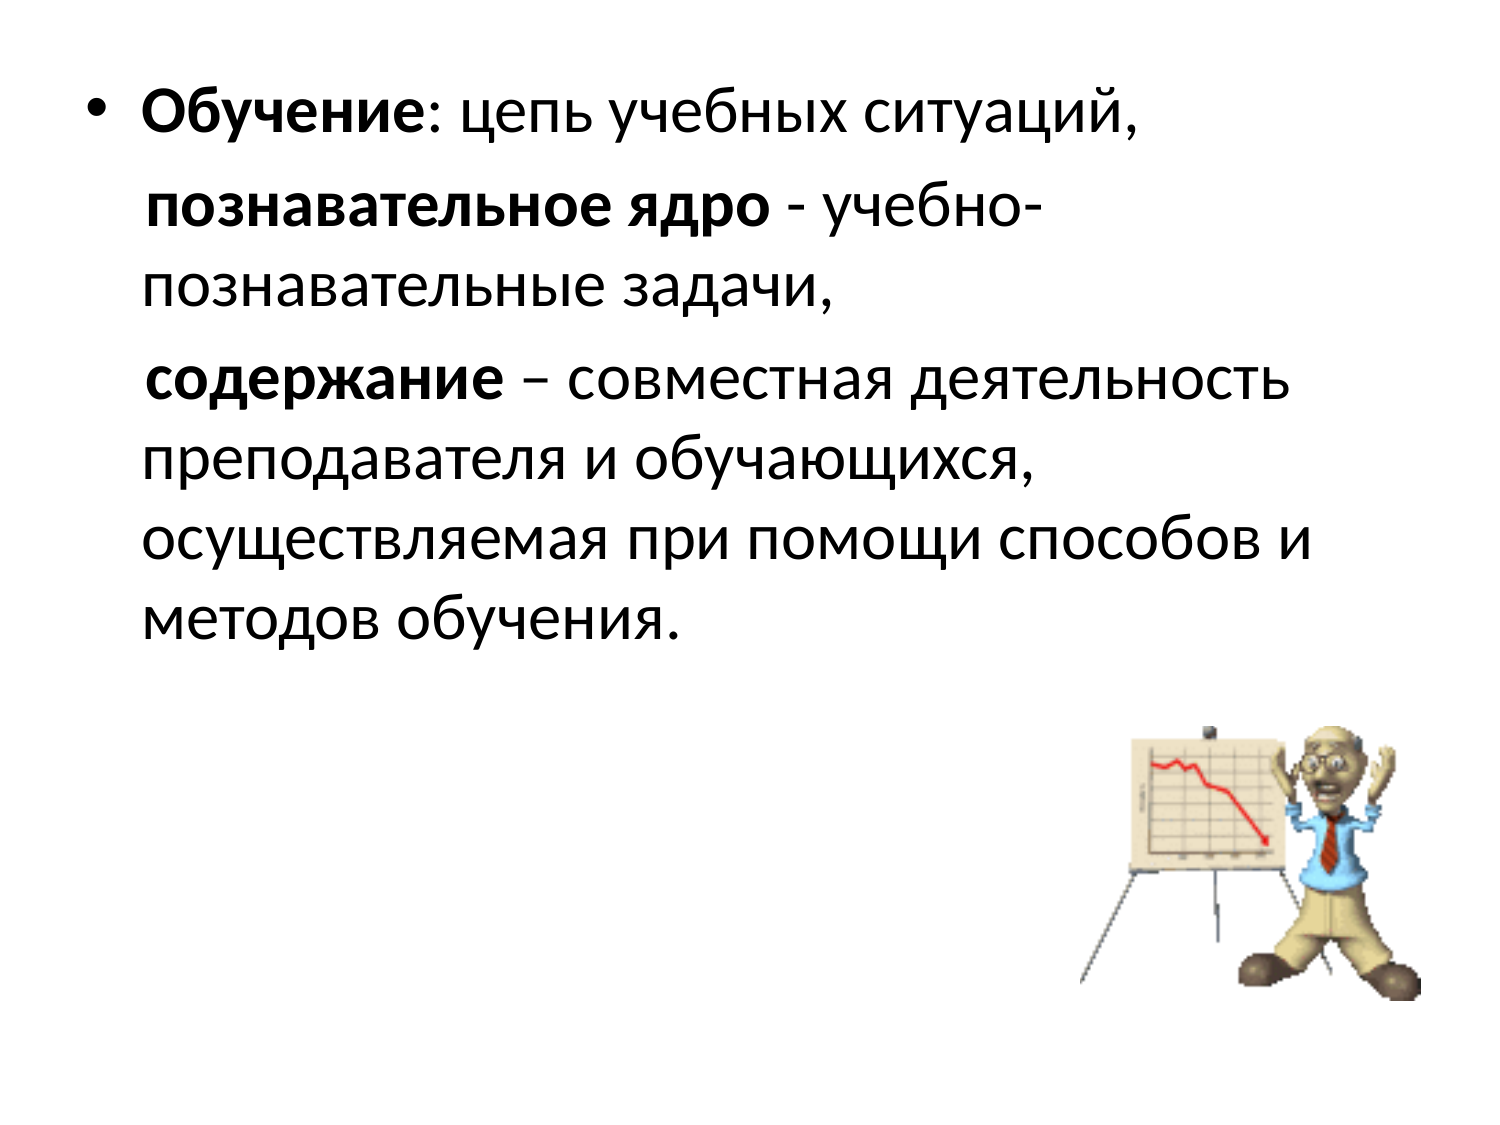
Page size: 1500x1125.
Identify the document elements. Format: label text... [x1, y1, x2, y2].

list Обучение: цепь учебных ситуаций, познавательное ядро - учебно-познавательные задачи, содержание – совместная деятельность преподавателя и обучающихся, осуществляемая при помощи способов и методов обучения. [70, 58, 1421, 801]
picture [1079, 726, 1421, 1002]
